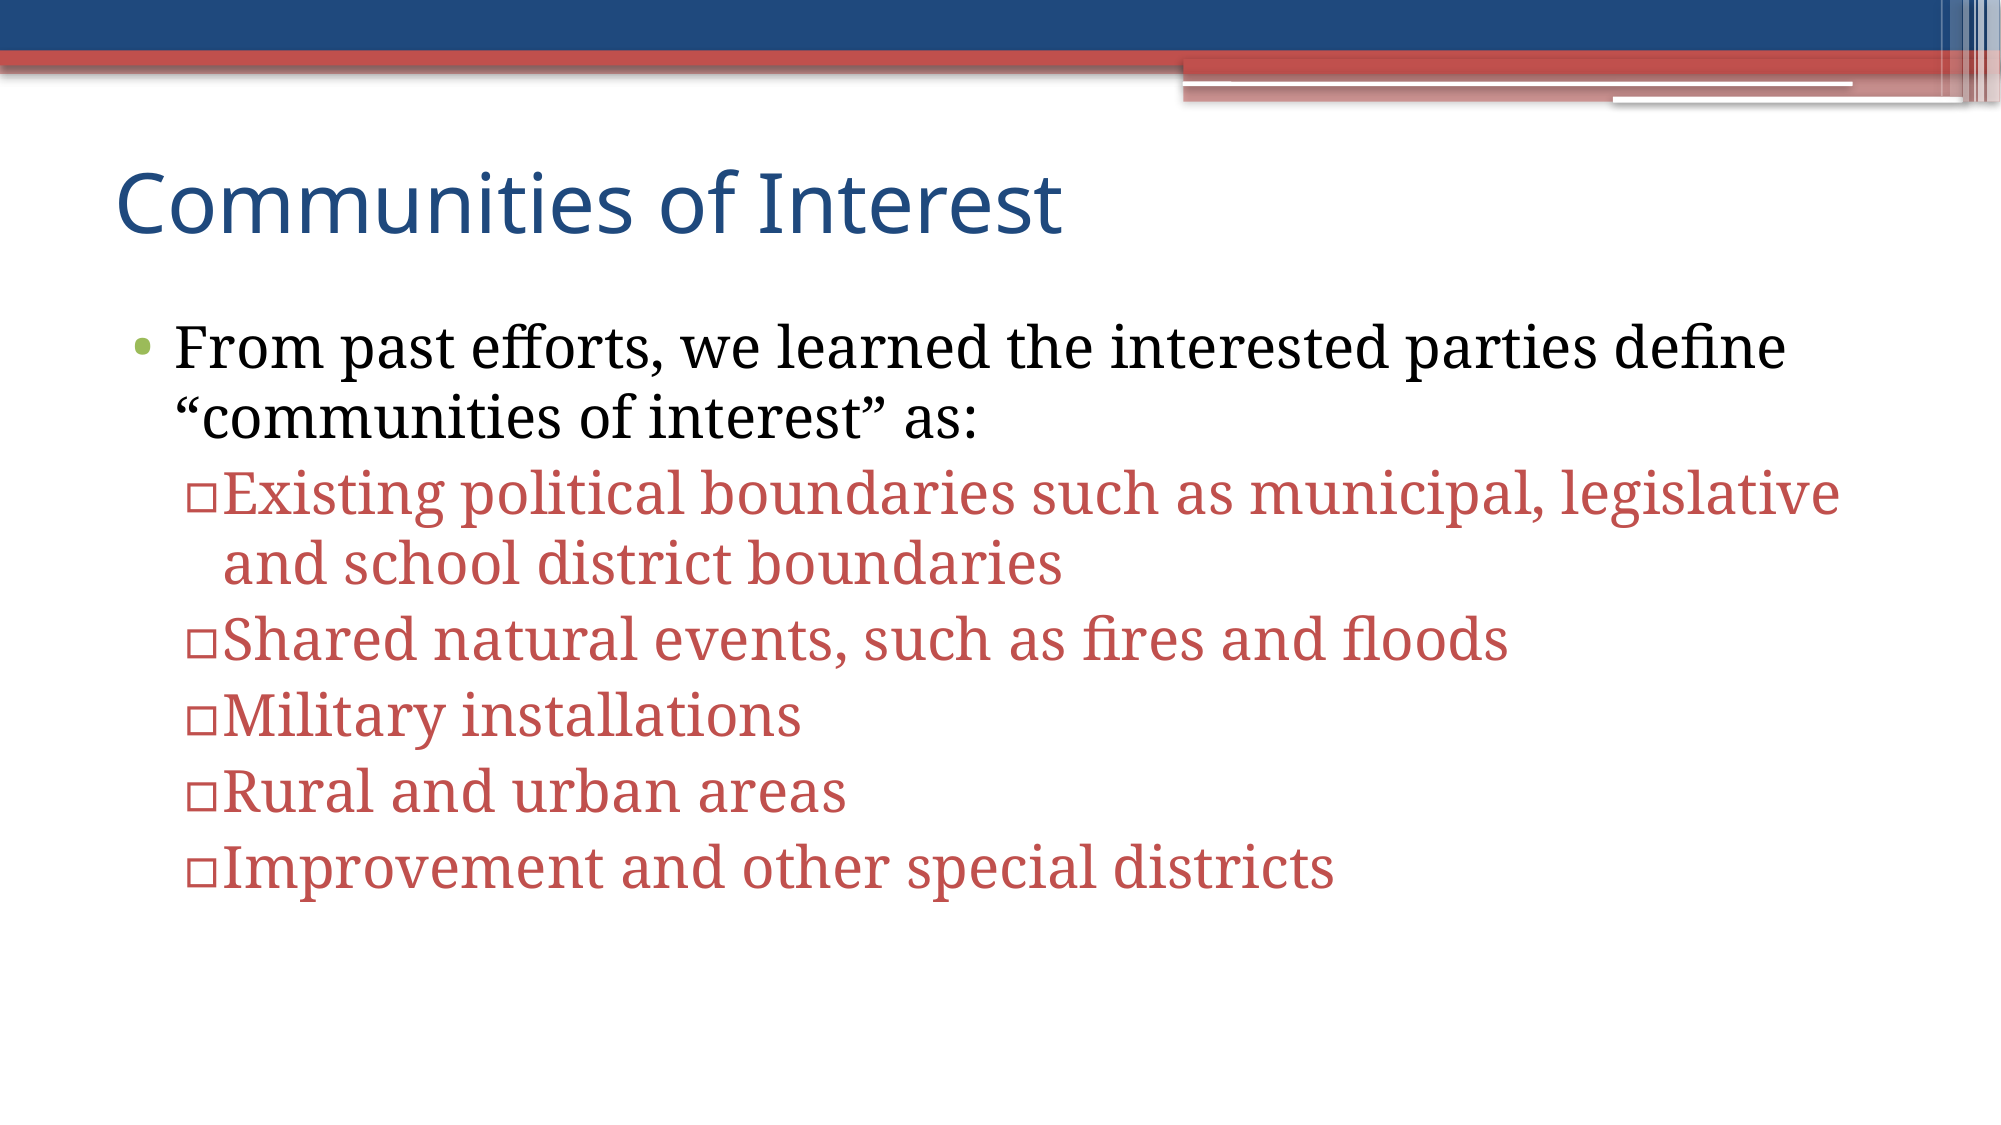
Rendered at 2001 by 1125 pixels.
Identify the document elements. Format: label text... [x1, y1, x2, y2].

list From past efforts, we learned the interested parties define “communities of interest” as: Existing political boundaries such as municipal, legislative and school district boundaries Shared natural events, such as fires and floods Military installations Rural and urban areas Improvement and other special districts [99, 303, 1900, 1079]
title Communities of Interest [99, 110, 1900, 291]
